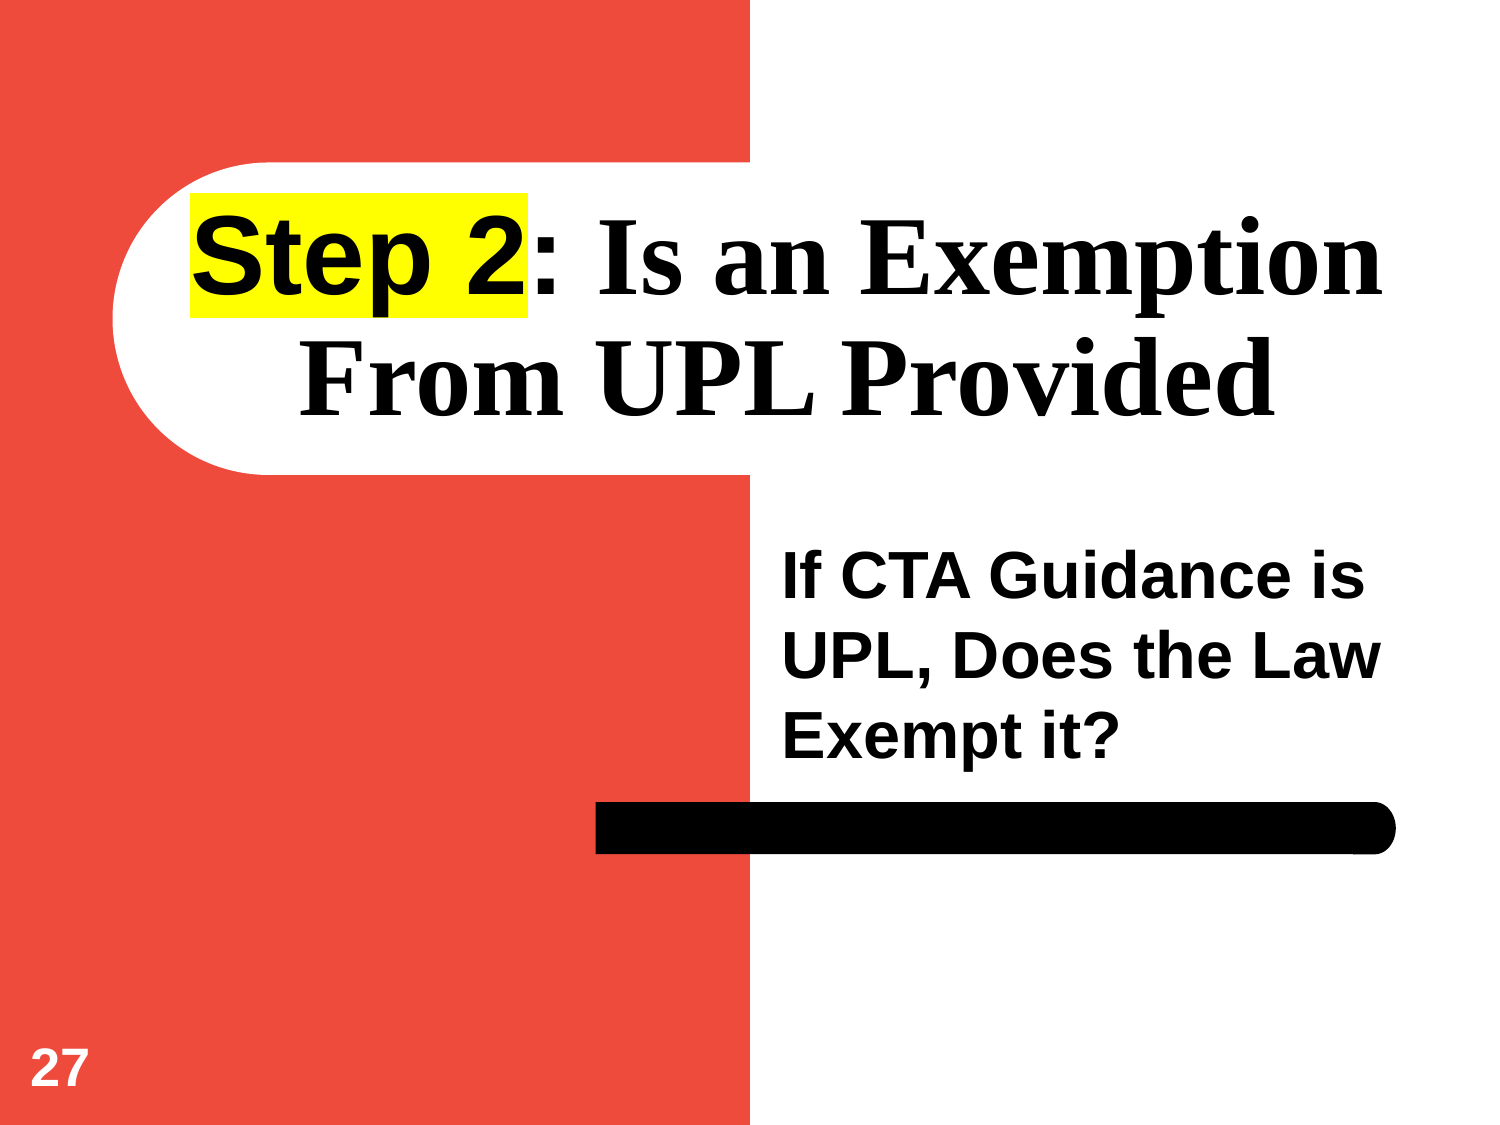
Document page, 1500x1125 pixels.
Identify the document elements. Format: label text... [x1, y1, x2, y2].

title Step 2: Is an Exemption From UPL Provided [112, 162, 1463, 475]
subtitle If CTA Guidance is UPL, Does the Law Exempt it? [766, 480, 1425, 780]
slide_number 27 [12, 1025, 109, 1106]
